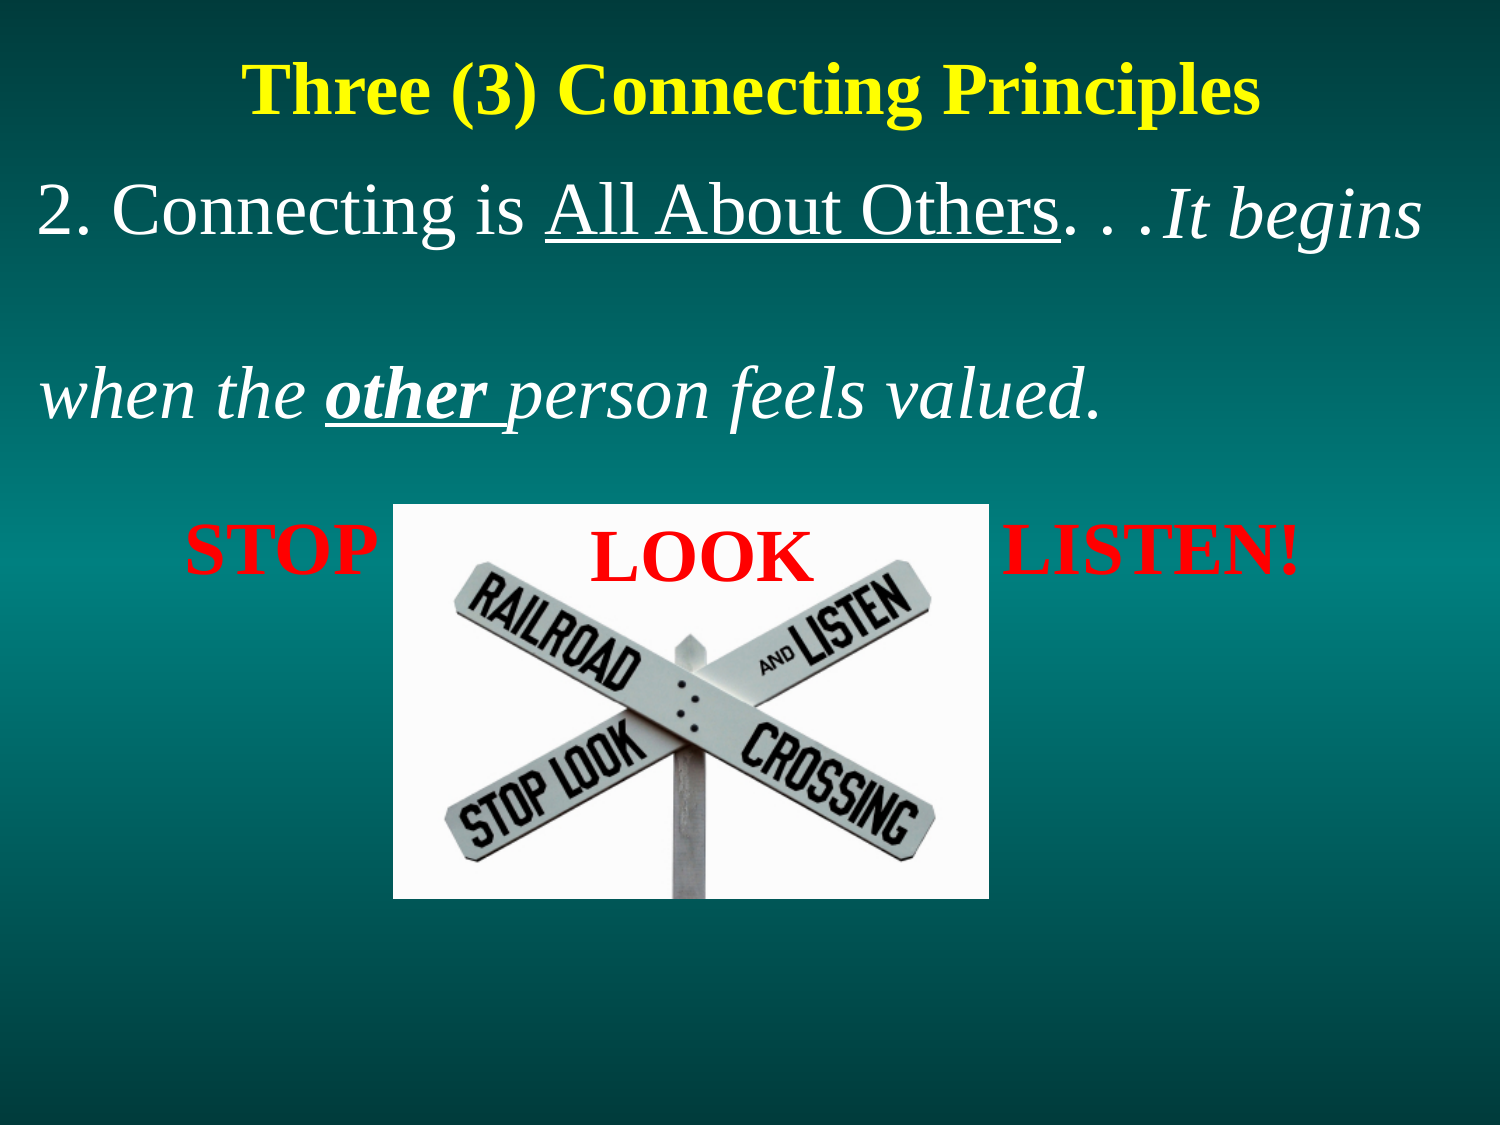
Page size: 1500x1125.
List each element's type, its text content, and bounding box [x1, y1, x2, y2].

text_box LISTEN! [988, 492, 1347, 597]
text_box 2. Connecting is All About Others. . . [21, 152, 1472, 258]
text_box STOP [169, 492, 410, 597]
picture [393, 503, 989, 900]
text_box Three (3) Connecting Principles [4, 32, 1500, 138]
text_box It begins when the other person feels valued. [4, 156, 1455, 442]
